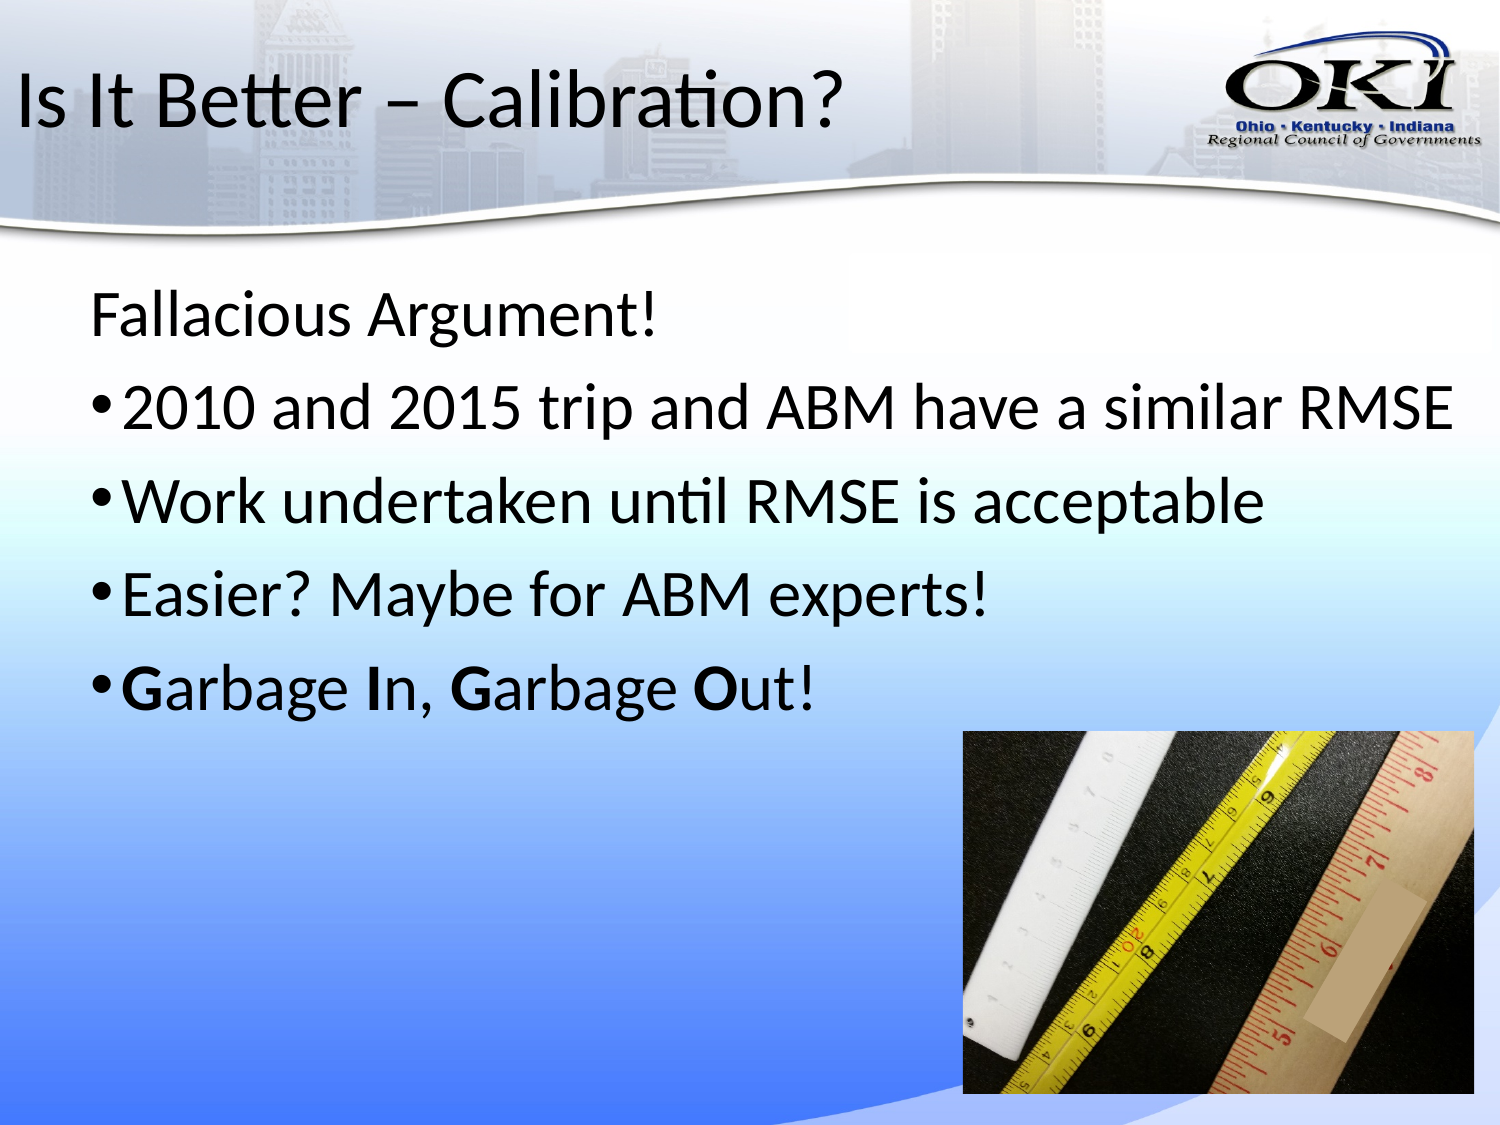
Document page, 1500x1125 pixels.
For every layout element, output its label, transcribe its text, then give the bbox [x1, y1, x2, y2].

title Is It Better – Calibration? [0, 0, 1350, 188]
picture [0, 0, 1500, 1125]
list Fallacious Argument! 2010 and 2015 trip and ABM have a similar RMSE Work undertaken until RMSE is acceptable Easier? Maybe for ABM experts! Garbage In, Garbage Out! [75, 262, 1475, 1005]
